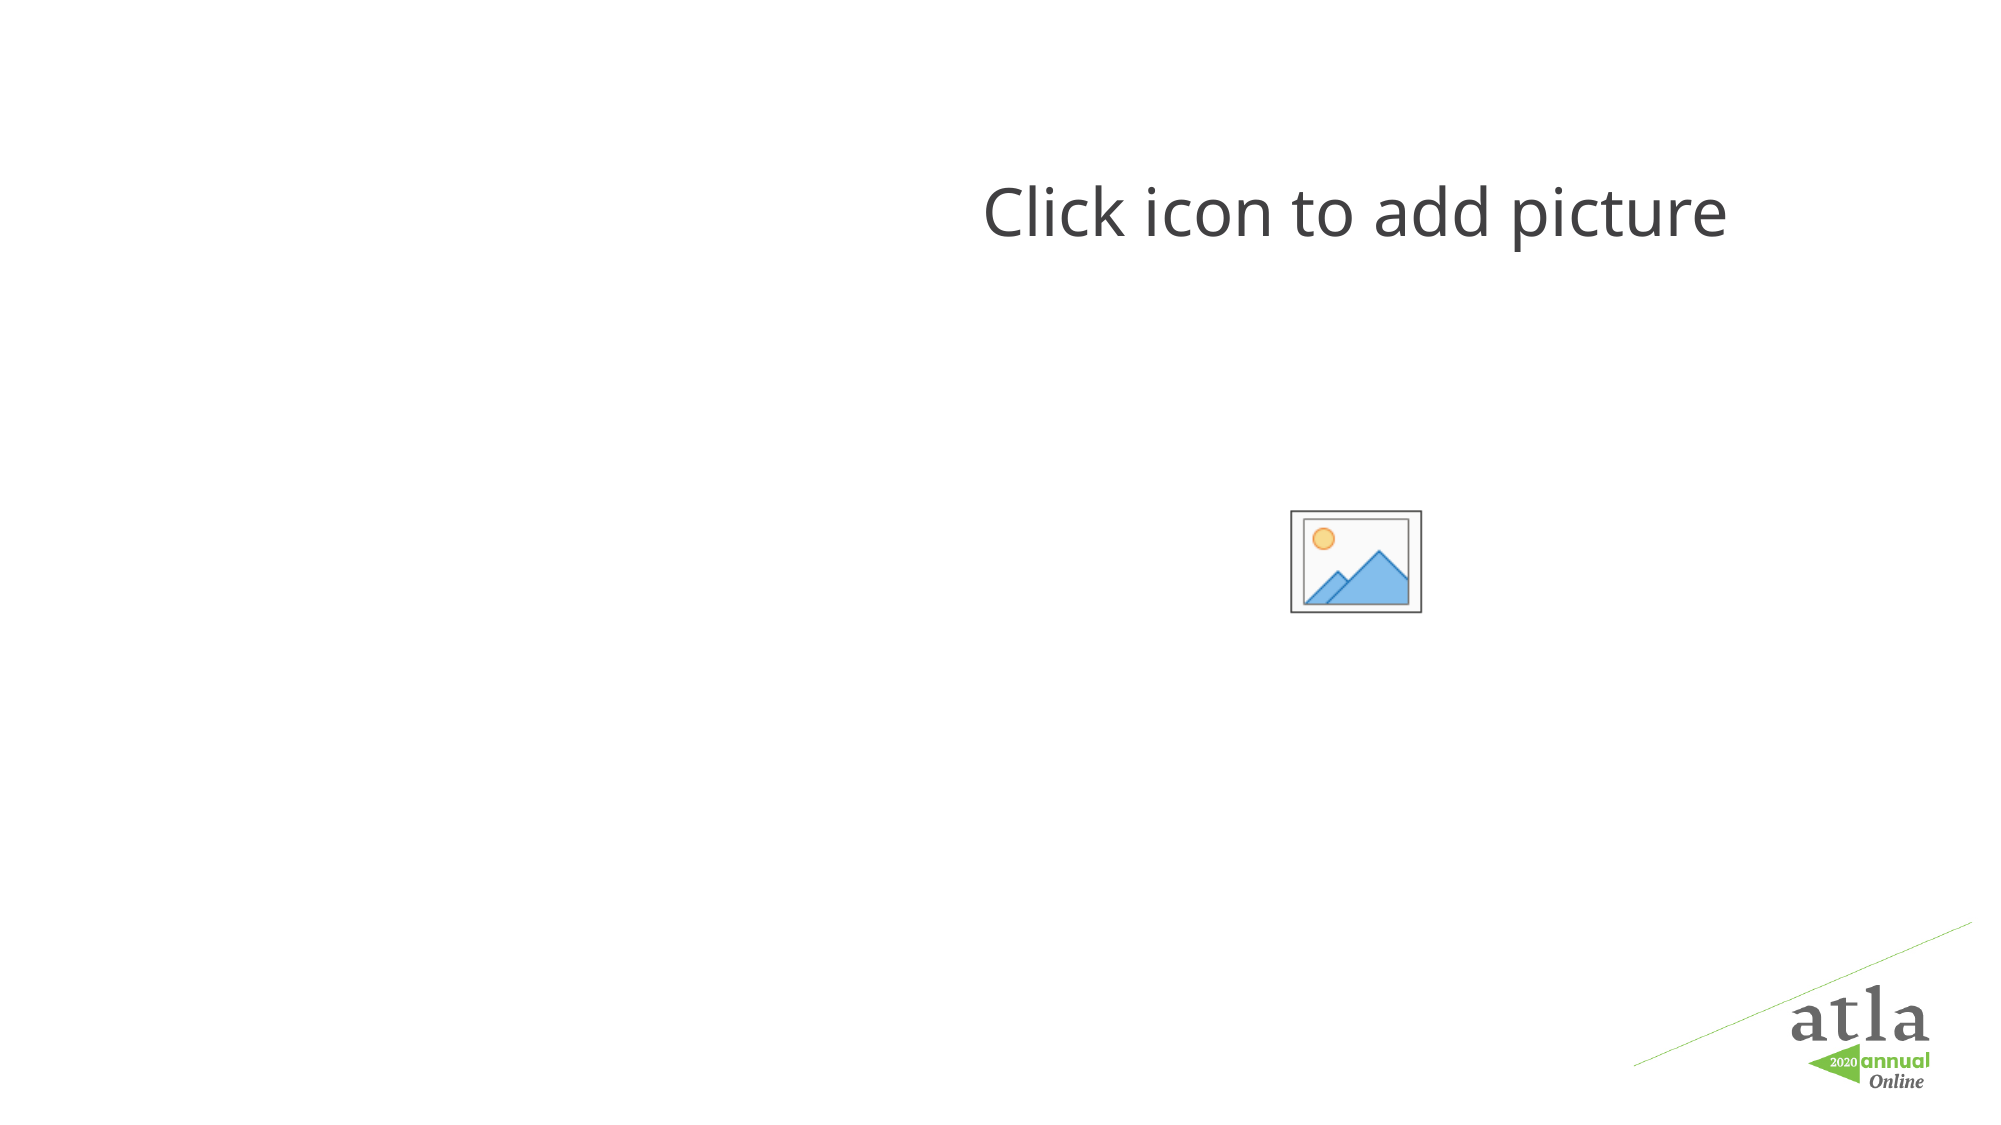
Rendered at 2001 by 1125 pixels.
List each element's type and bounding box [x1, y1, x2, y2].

picture [850, 161, 1979, 1109]
